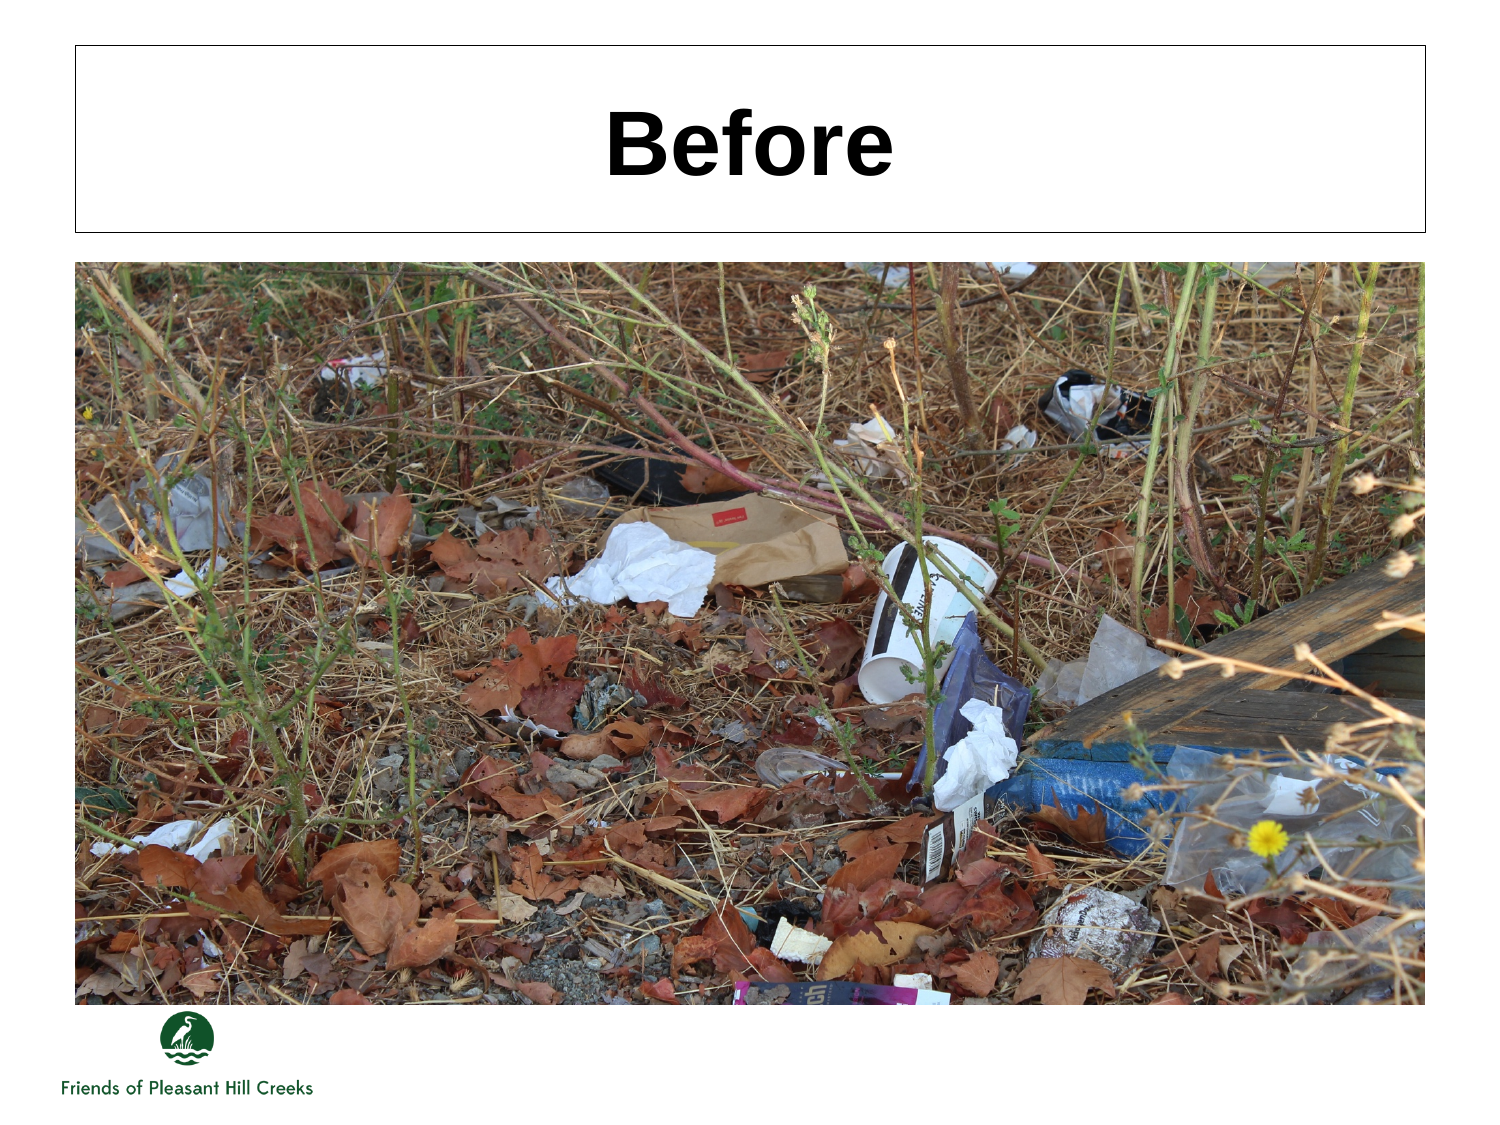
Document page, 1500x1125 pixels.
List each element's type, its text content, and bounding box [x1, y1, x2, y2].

picture [51, 1001, 322, 1104]
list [74, 262, 1426, 1006]
text_box Before [74, 45, 1425, 233]
